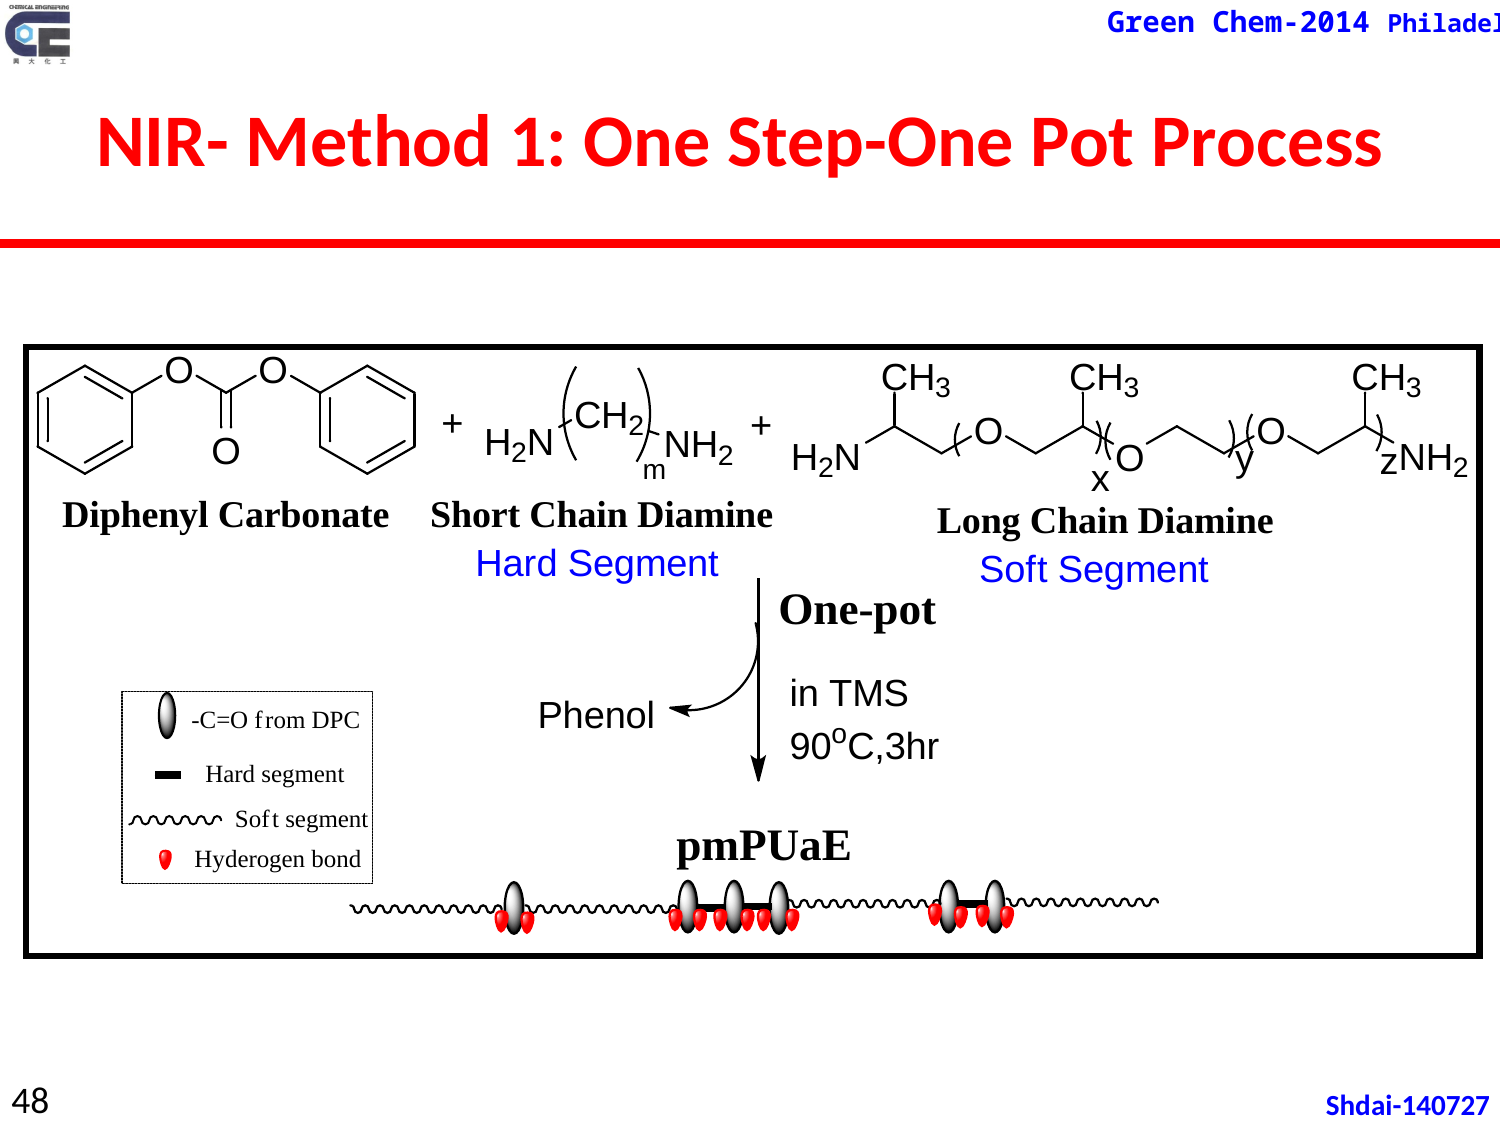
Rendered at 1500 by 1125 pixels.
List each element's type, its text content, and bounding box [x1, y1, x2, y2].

text_box 48 [0, 1068, 65, 1125]
text_box NIR- Method 1: One Step-One Pot Process [64, 42, 1415, 231]
text_box Shdai-140727 [1311, 1078, 1500, 1125]
text_box Green Chem-2014 Philadelphia [1092, 0, 1500, 46]
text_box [29, 349, 1477, 954]
picture [0, 0, 78, 67]
